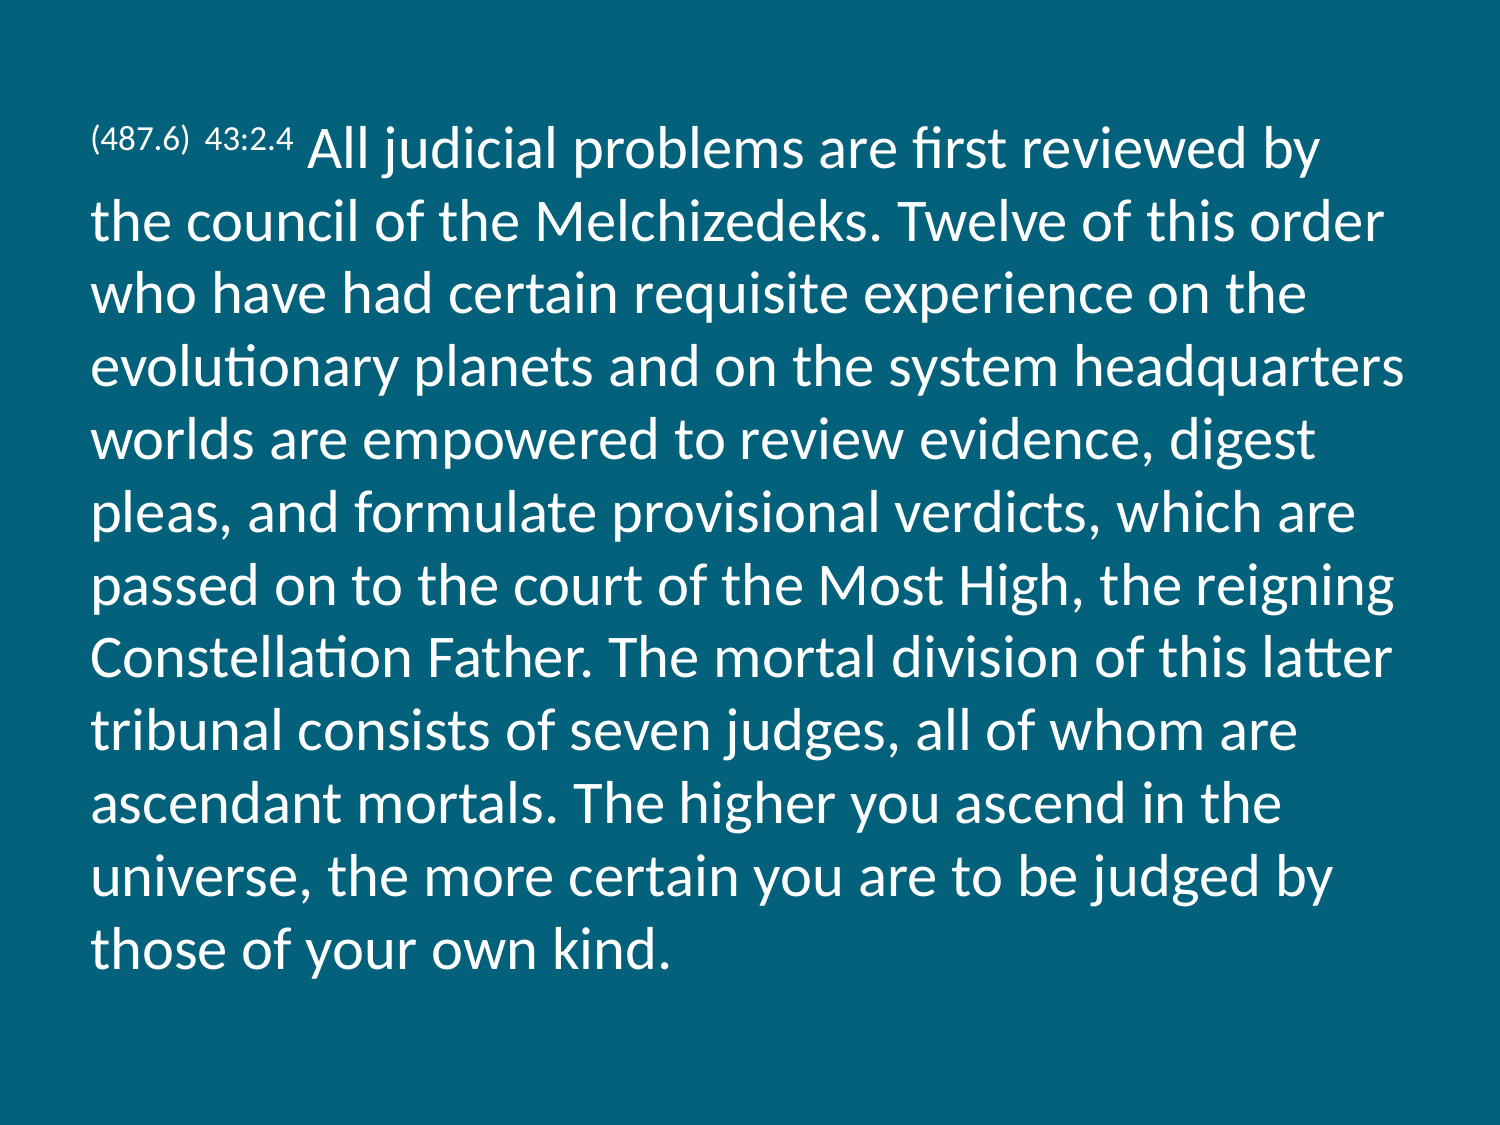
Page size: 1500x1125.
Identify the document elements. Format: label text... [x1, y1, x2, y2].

list (487.6) 43:2.4 All judicial problems are first reviewed by the council of the Melchizedeks. Twelve of this order who have had certain requisite experience on the evolutionary planets and on the system headquarters worlds are empowered to review evidence, digest pleas, and formulate provisional verdicts, which are passed on to the court of the Most High, the reigning Constellation Father. The mortal division of this latter tribunal consists of seven judges, all of whom are ascendant mortals. The higher you ascend in the universe, the more certain you are to be judged by those of your own kind. [75, 99, 1425, 1005]
